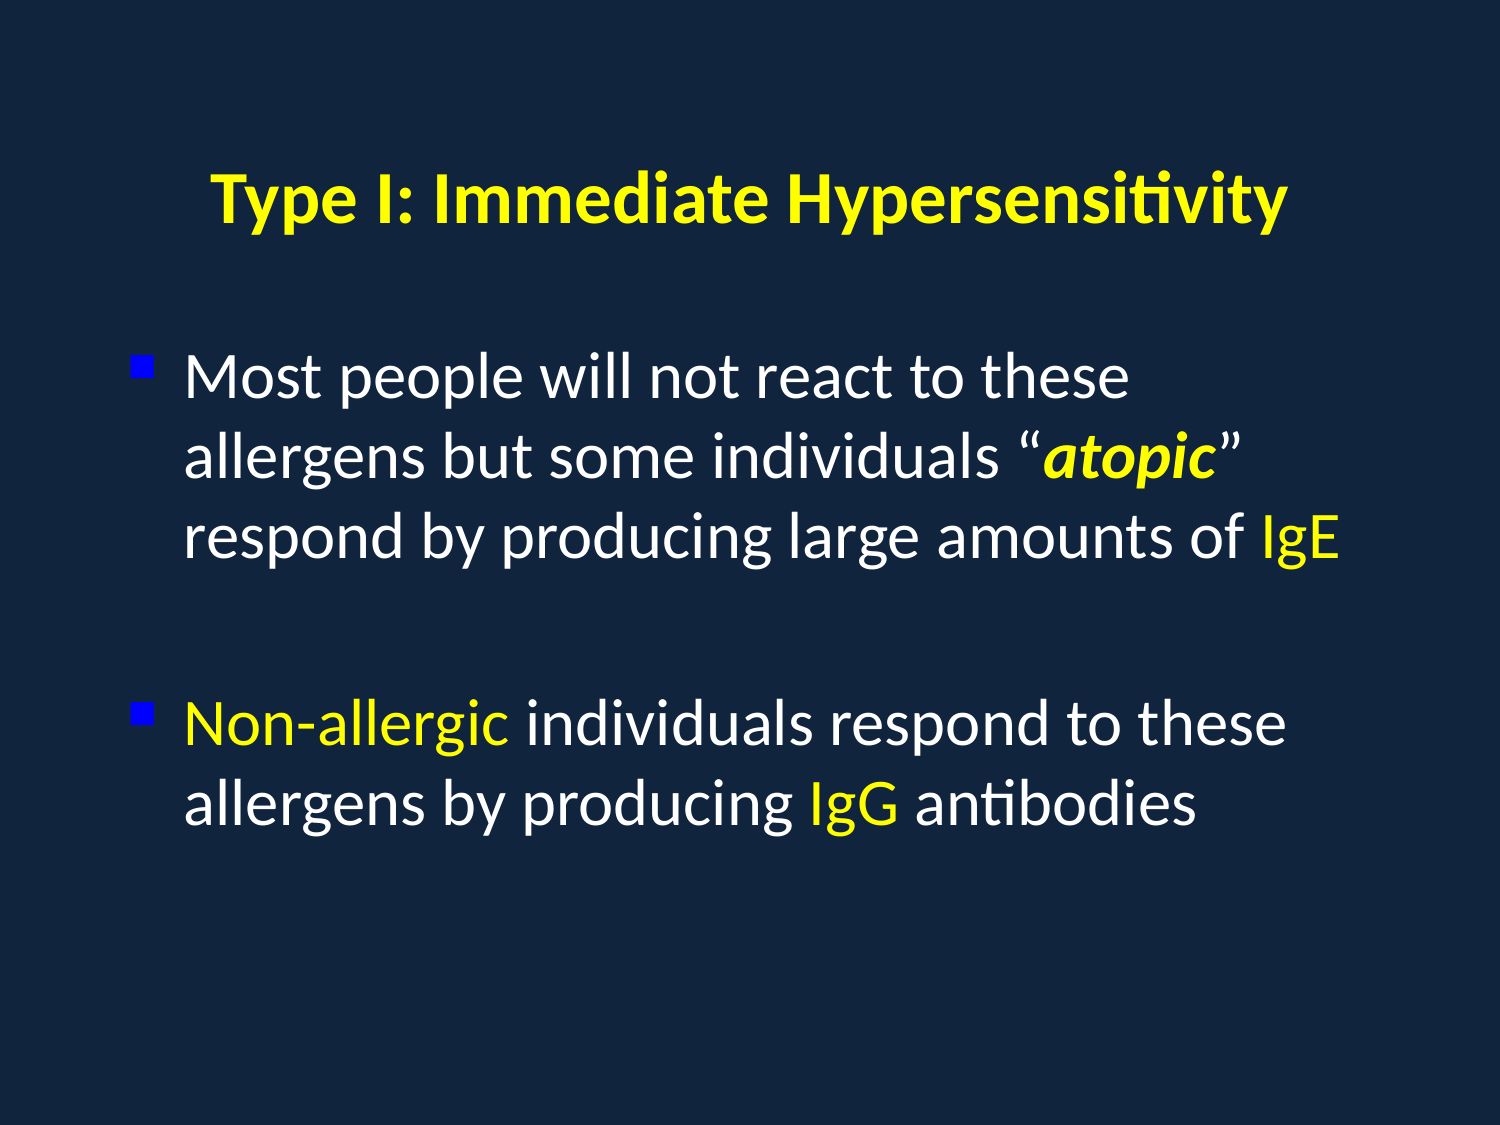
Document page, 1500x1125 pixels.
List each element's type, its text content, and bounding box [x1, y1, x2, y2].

text_box Type I: Immediate Hypersensitivity [112, 99, 1388, 288]
text_box Most people will not react to these allergens but some individuals “atopic” respond by producing large amounts of IgE Non-allergic individuals respond to these allergens by producing IgG antibodies [112, 324, 1388, 1000]
